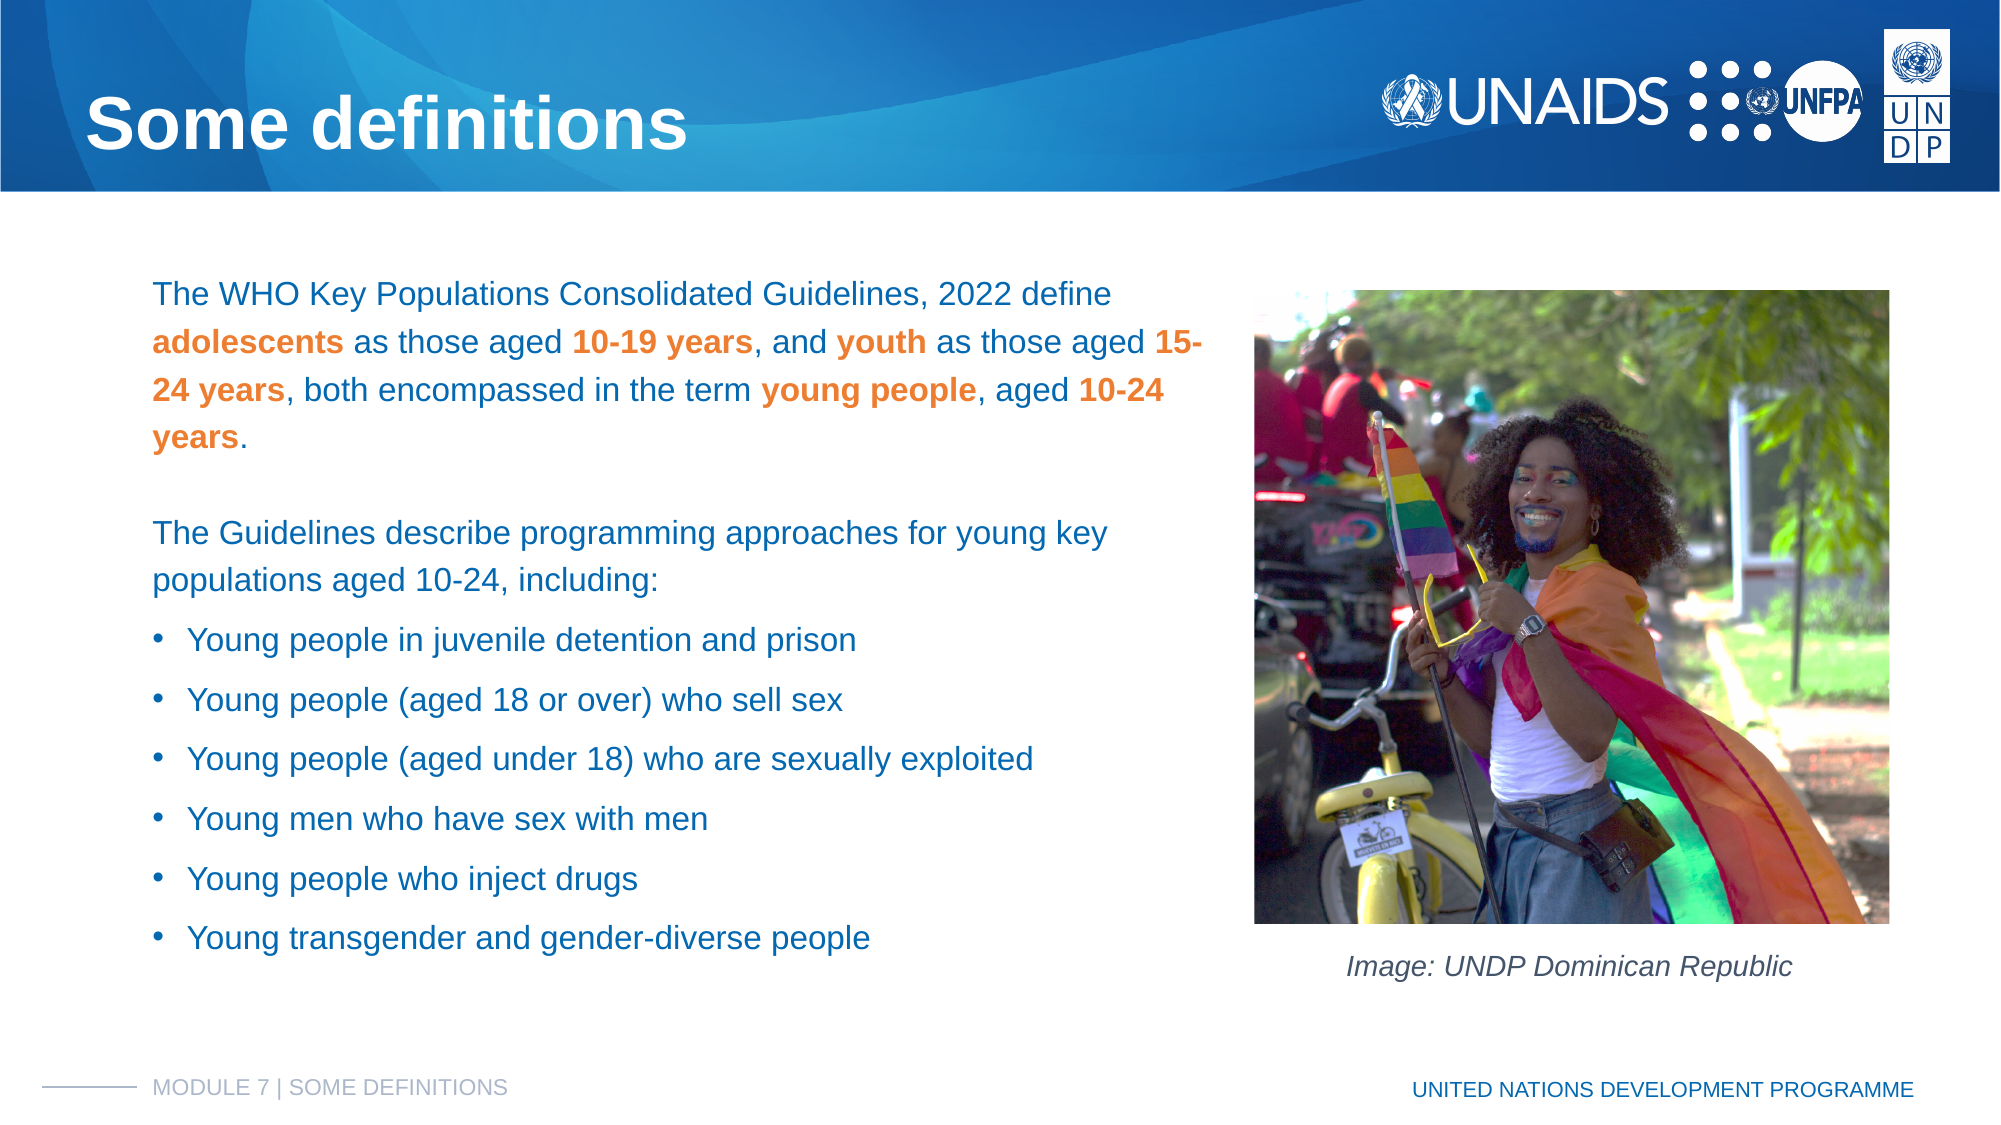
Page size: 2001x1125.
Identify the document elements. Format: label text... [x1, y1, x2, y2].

text_box Image: UNDP Dominican Republic [1331, 933, 1824, 998]
list The WHO Key Populations Consolidated Guidelines, 2022 define adolescents as those aged 10-19 years, and youth as those aged 15-24 years, both encompassed in the term young people, aged 10-24 years. The Guidelines describe programming approaches for young key populations aged 10-24, including: Young people in juvenile detention and prison Young people (aged 18 or over) who sell sex Young people (aged under 18) who are sexually exploited Young men who have sex with men Young people who inject drugs Young transgender and gender-diverse people [137, 257, 1228, 971]
picture [1254, 290, 1890, 924]
title Some definitions [70, 40, 1796, 174]
picture [0, 0, 2000, 192]
text_box MODULE 7 | SOME DEFINITIONS [137, 1065, 767, 1108]
